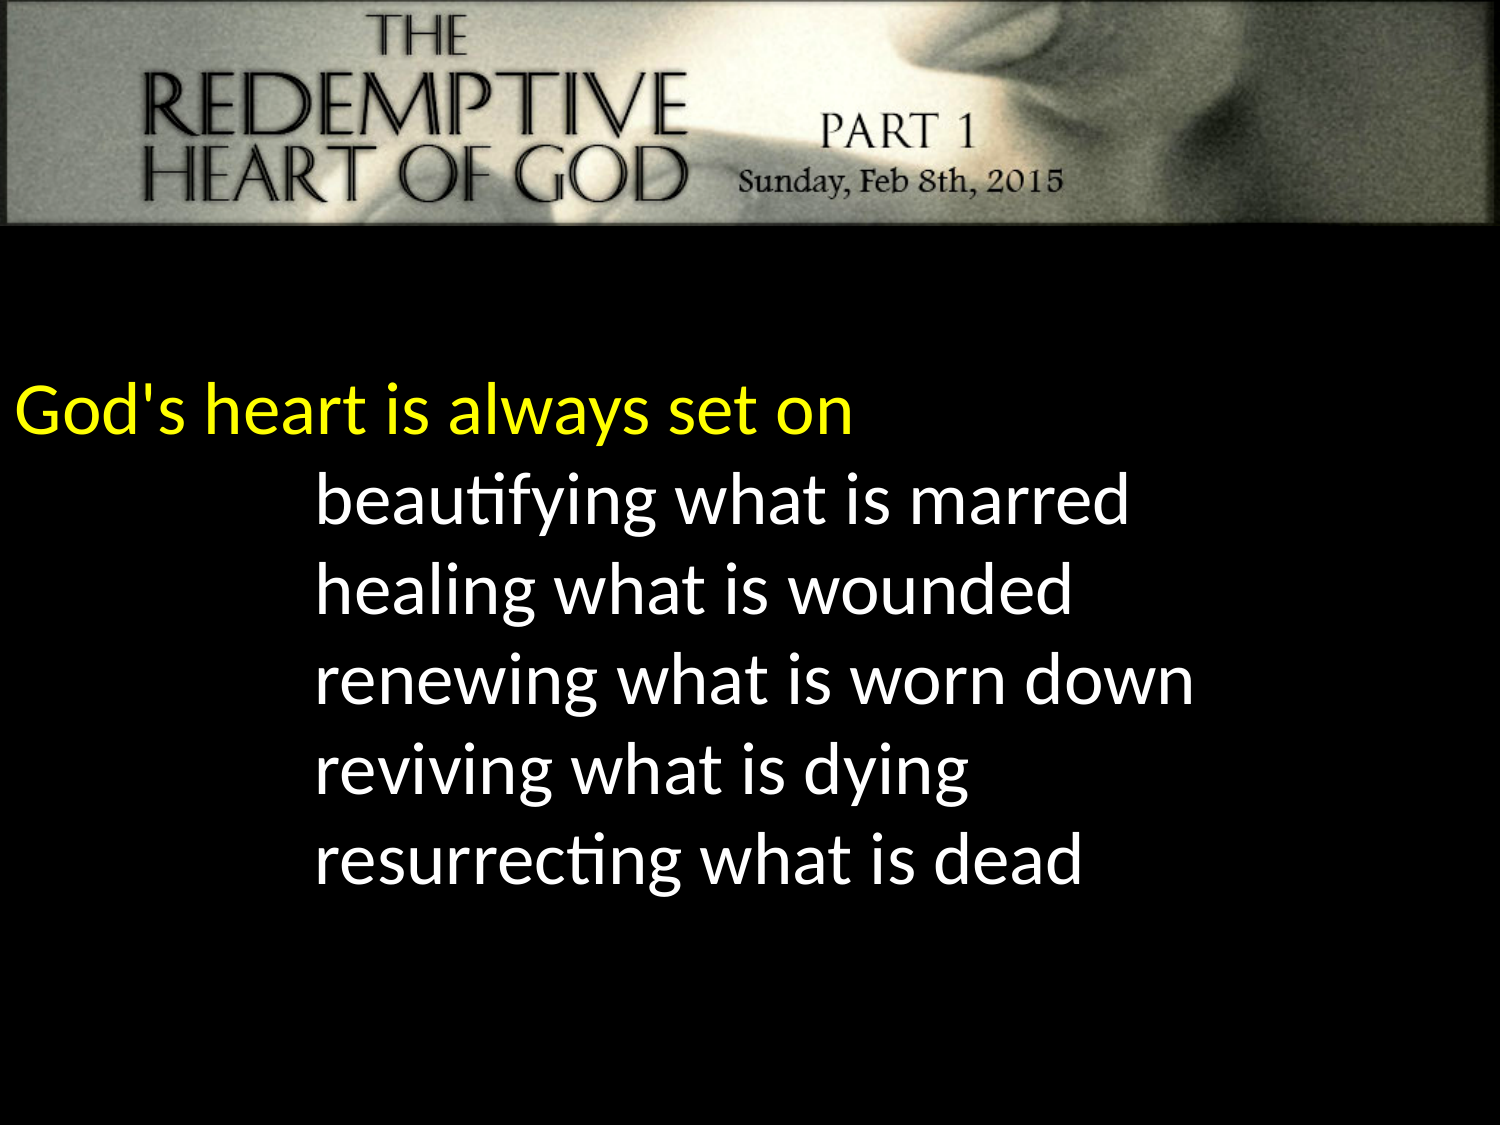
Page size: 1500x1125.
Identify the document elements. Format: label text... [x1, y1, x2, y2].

text_box God's heart is always set on beautifying what is marred healing what is wounded renewing what is worn down reviving what is dying resurrecting what is dead [0, 352, 1500, 907]
picture [0, 0, 1500, 226]
